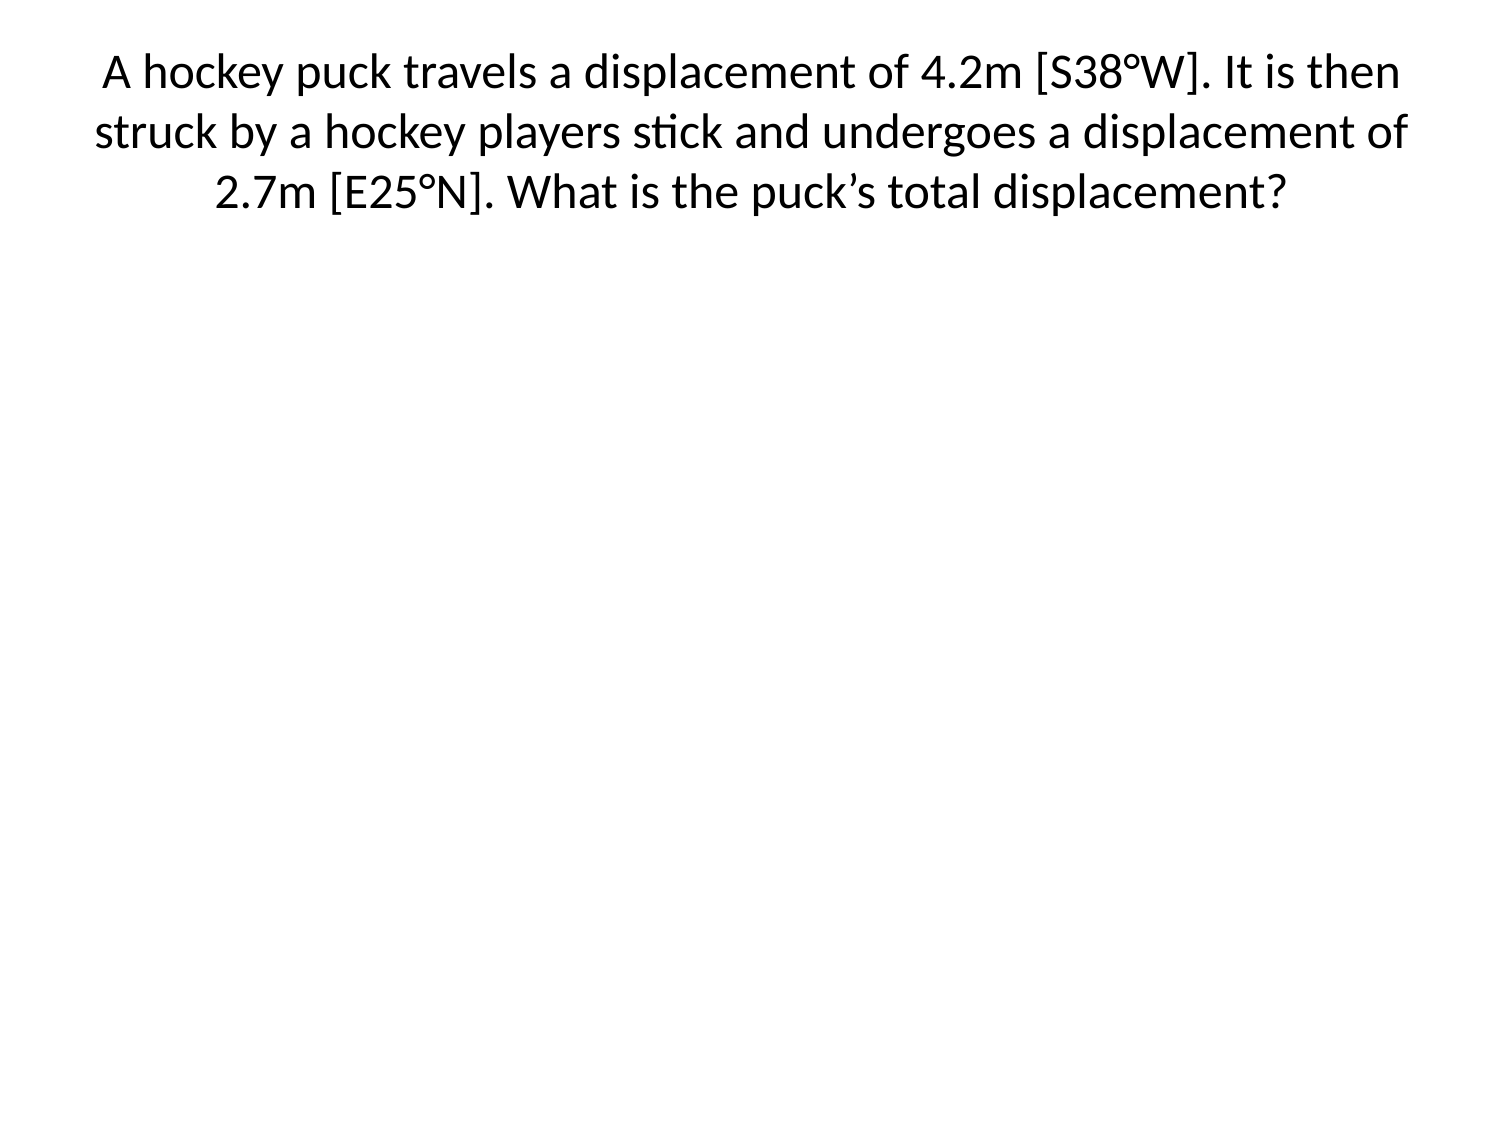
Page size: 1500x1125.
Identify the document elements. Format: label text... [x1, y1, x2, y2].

list A hockey puck travels a displacement of 4.2m [S38°W]. It is then struck by a hockey players stick and undergoes a displacement of 2.7m [E25°N]. What is the puck’s total displacement? [76, 30, 1427, 774]
